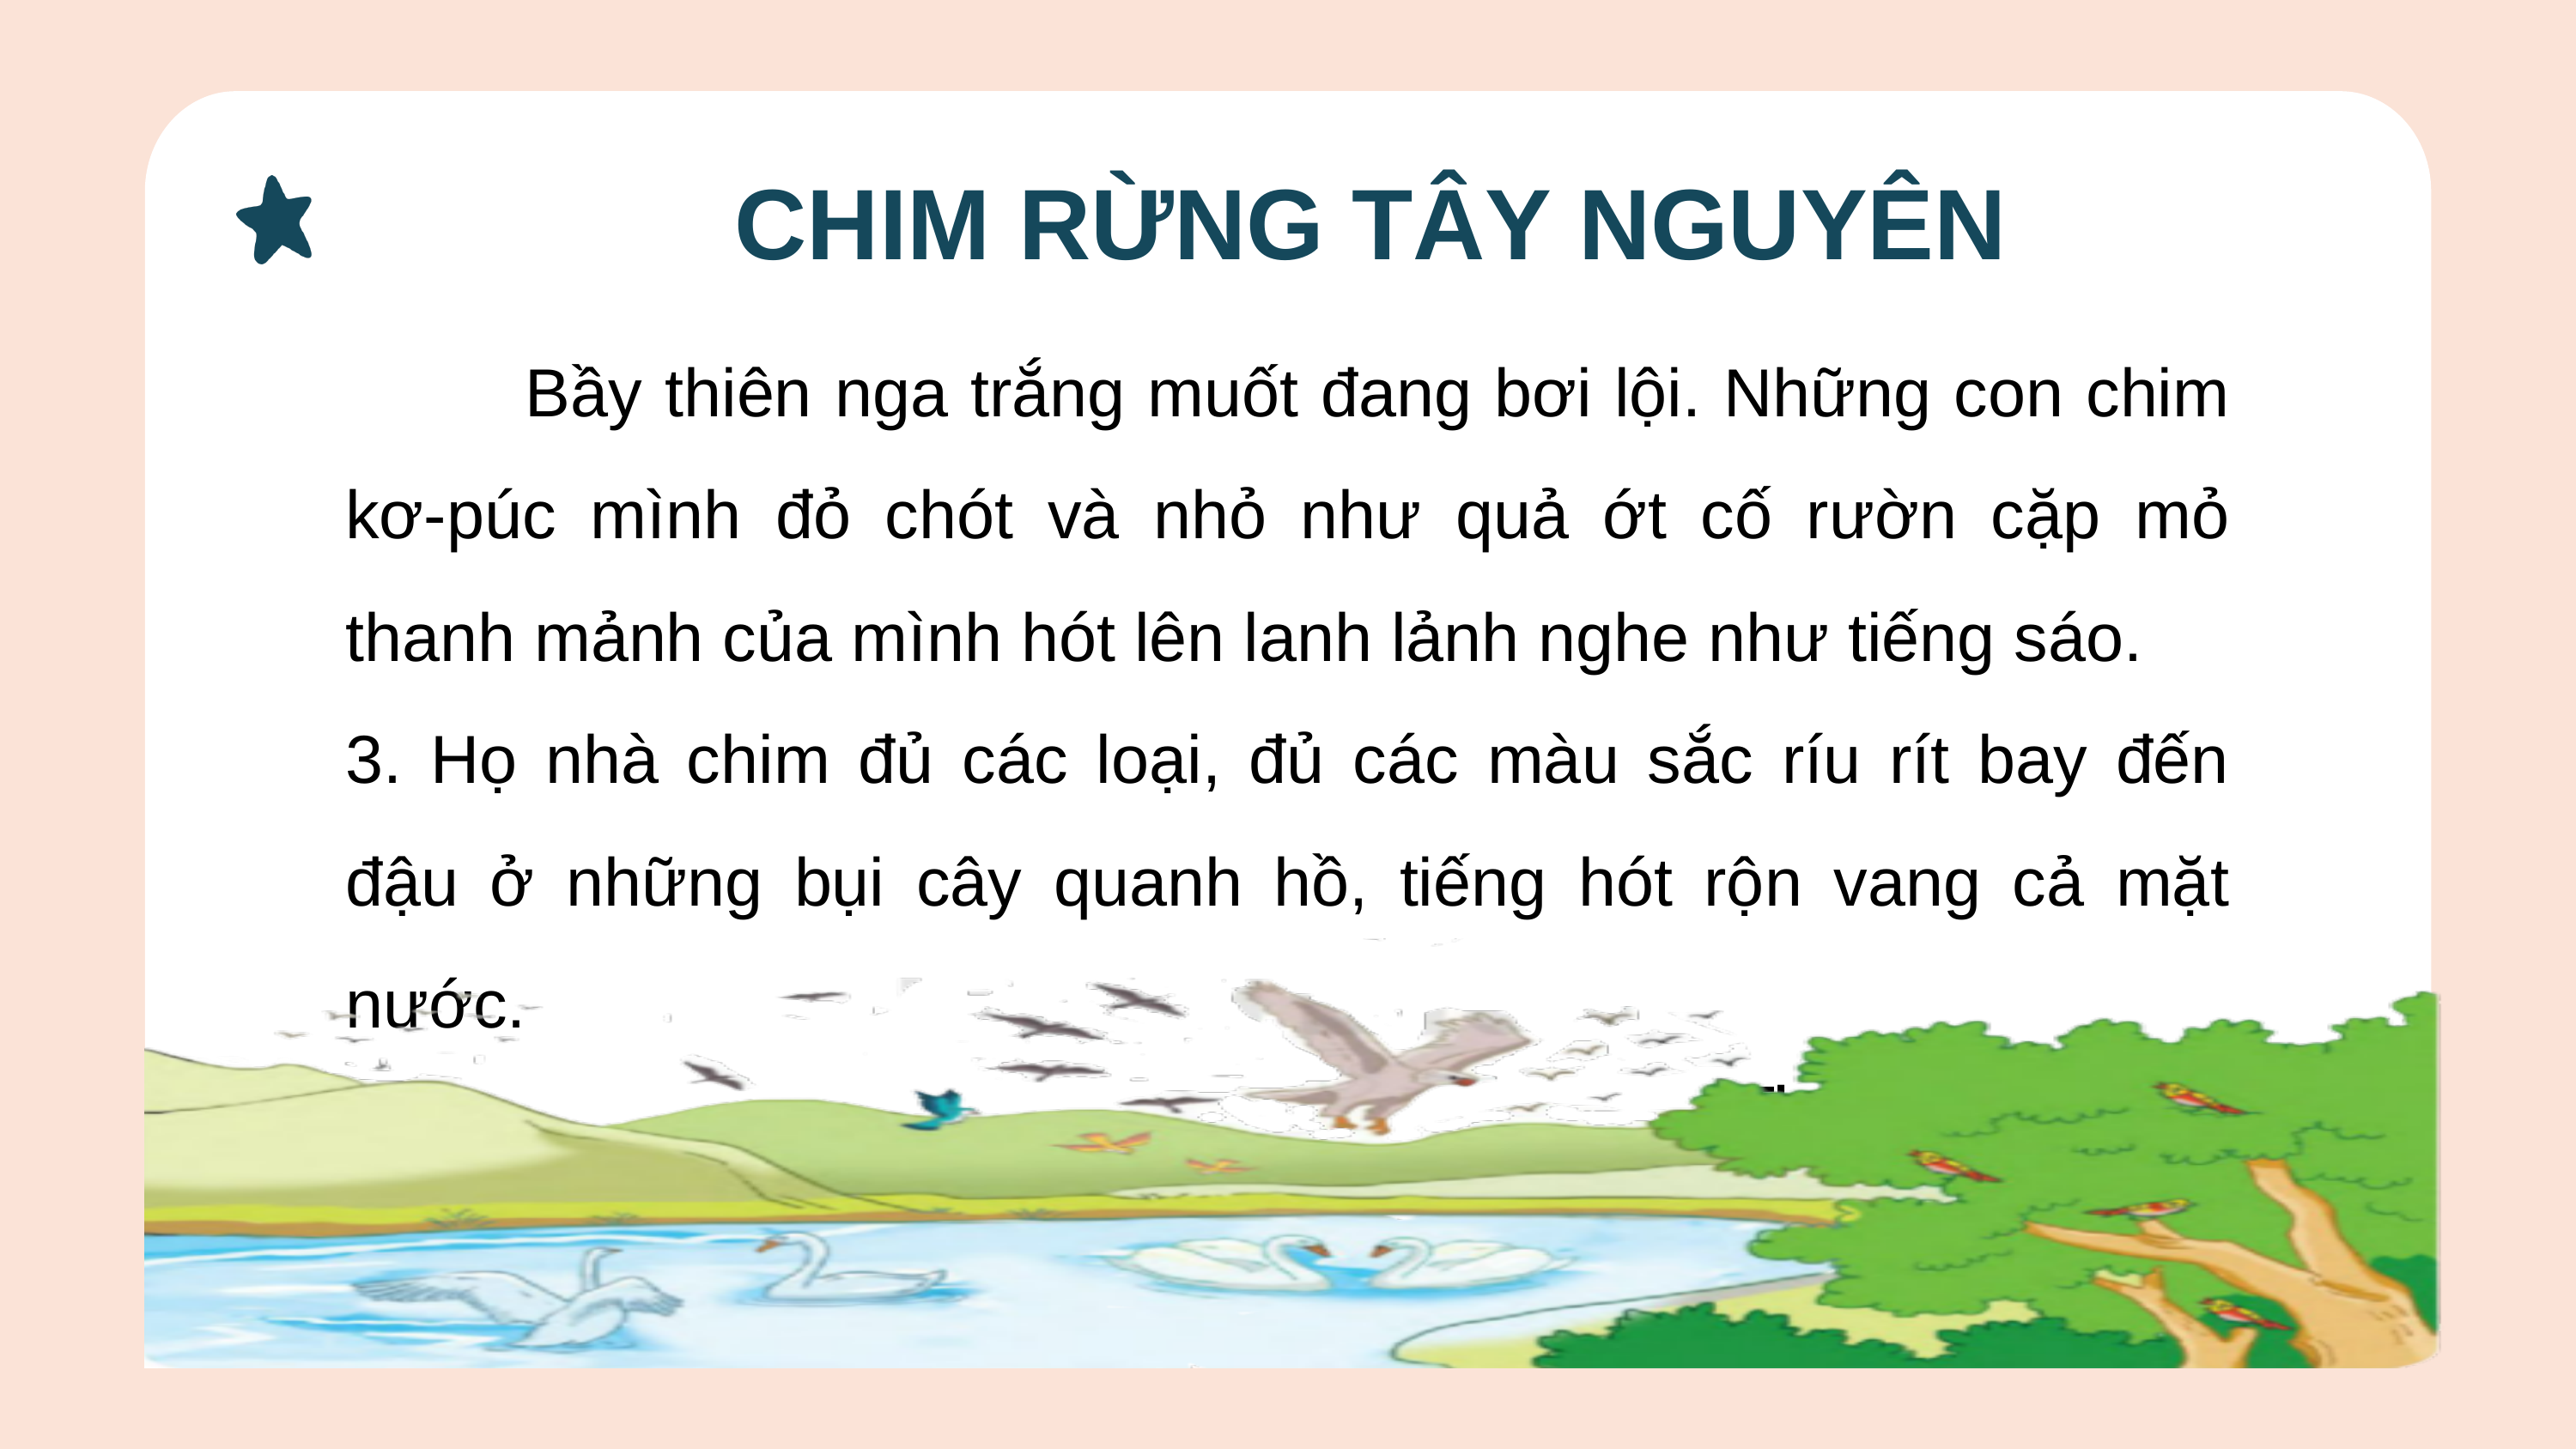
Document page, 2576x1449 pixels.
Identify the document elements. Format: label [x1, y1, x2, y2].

picture [144, 938, 2448, 1368]
text_box [144, 90, 2432, 937]
picture [235, 174, 312, 265]
